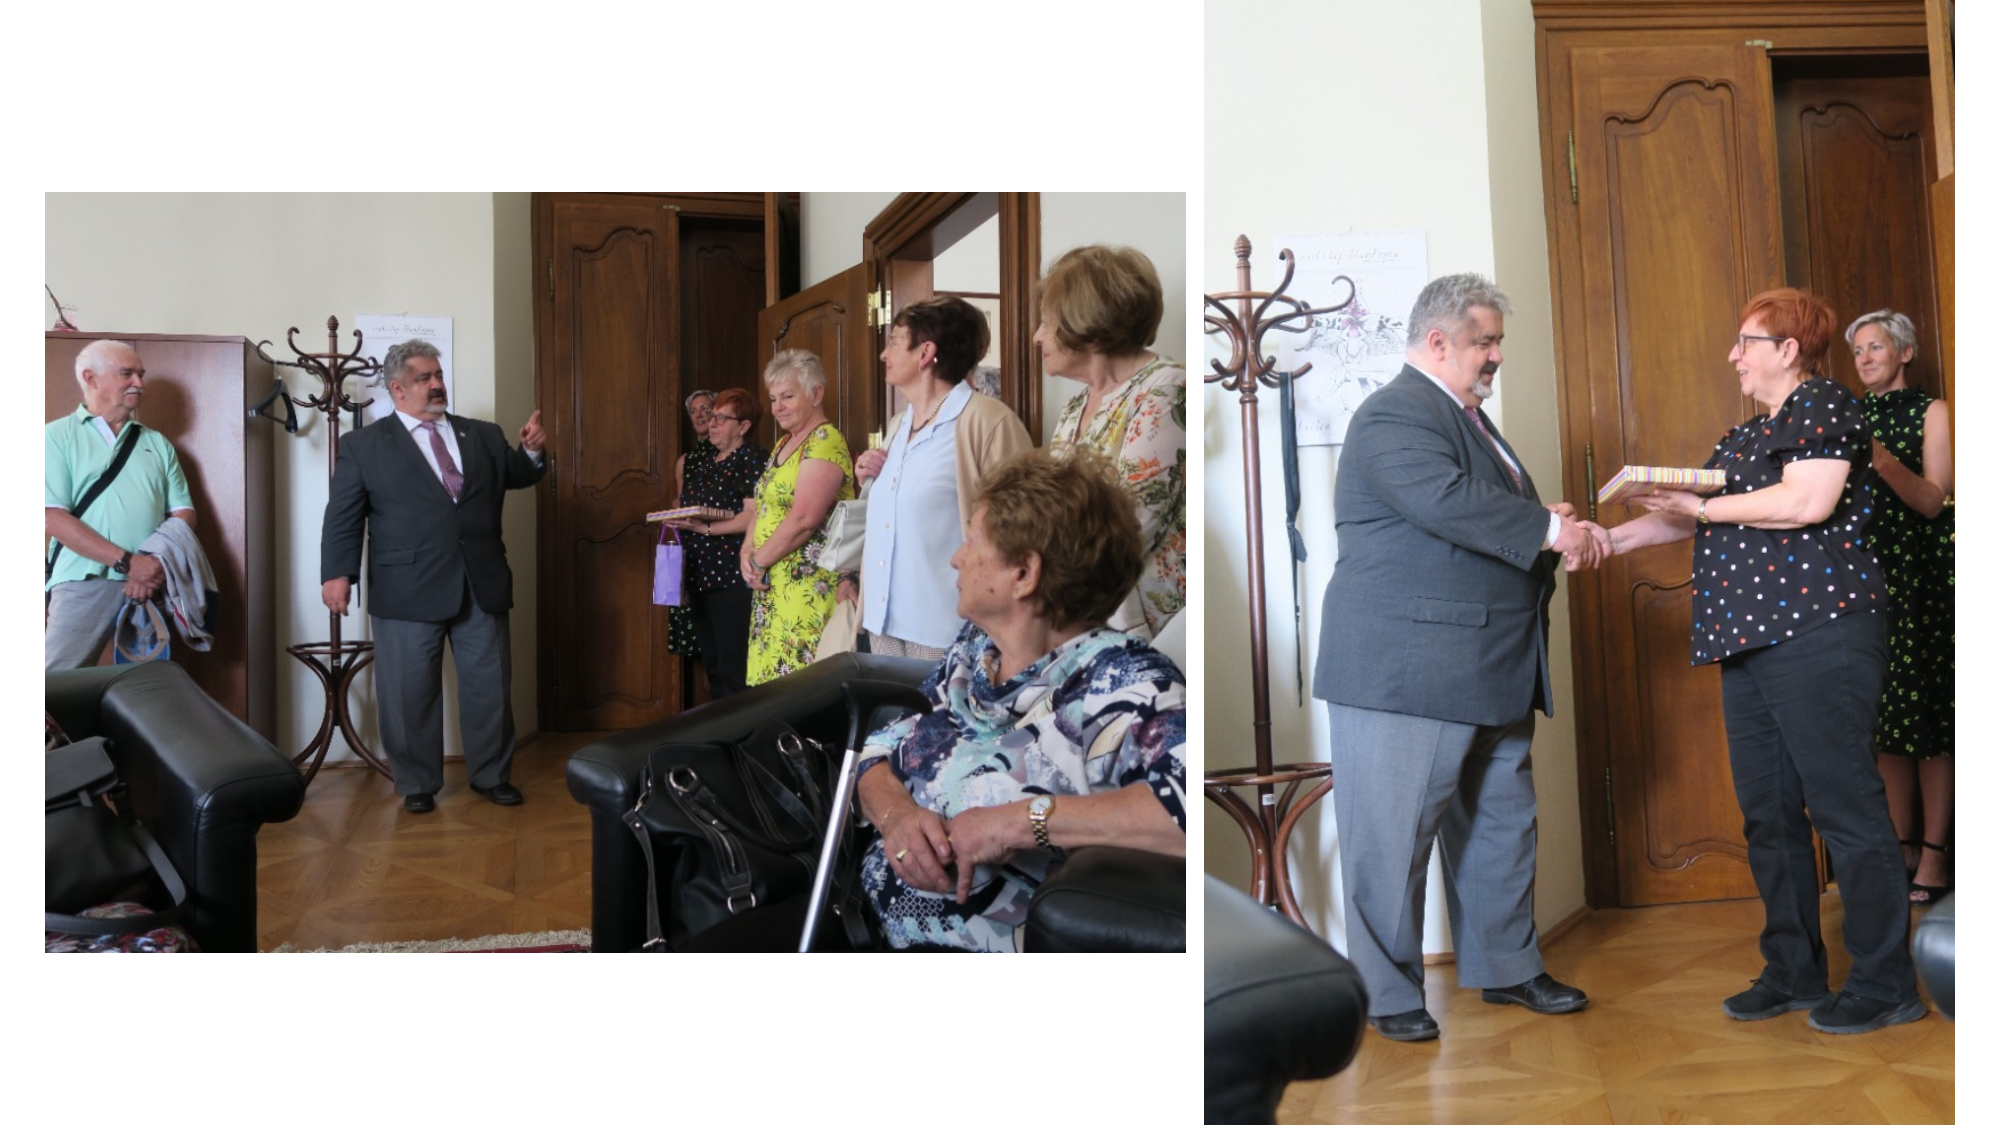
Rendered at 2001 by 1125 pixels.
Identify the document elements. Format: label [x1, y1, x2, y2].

picture [45, 192, 1186, 953]
picture [1204, 0, 1955, 1125]
